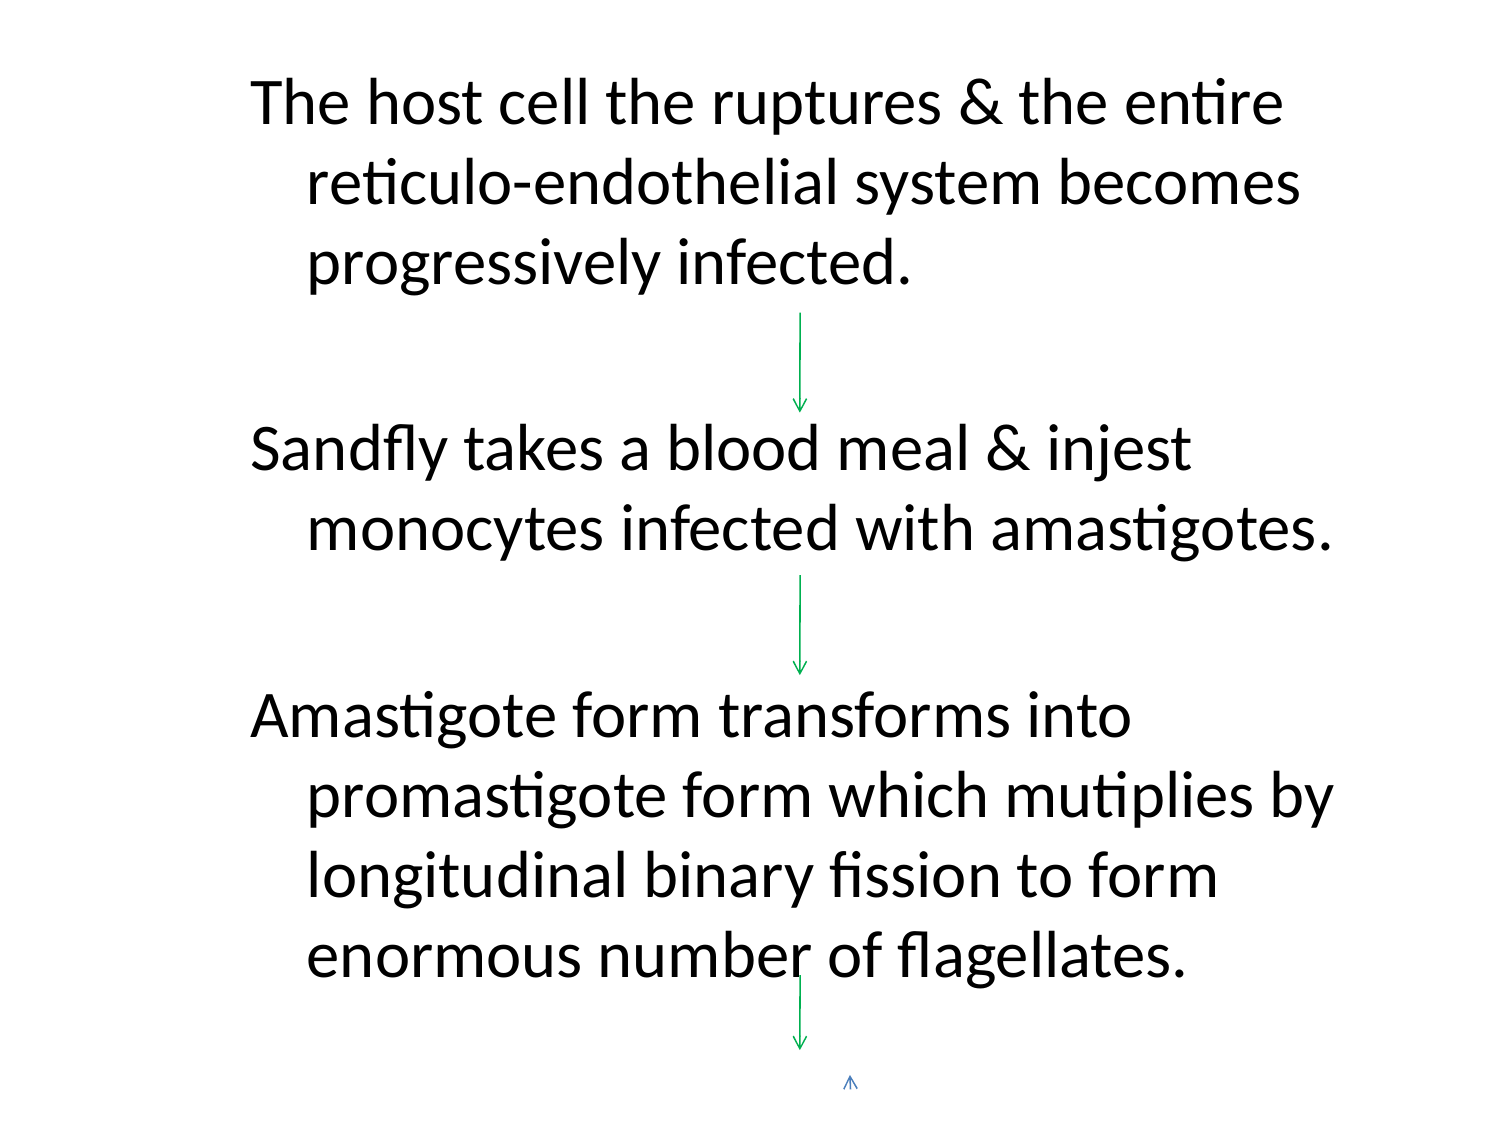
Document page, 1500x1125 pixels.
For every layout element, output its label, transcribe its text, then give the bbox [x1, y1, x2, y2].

list The host cell the ruptures & the entire reticulo-endothelial system becomes progressively infected. Sandfly takes a blood meal & injest monocytes infected with amastigotes. Amastigote form transforms into promastigote form which mutiplies by longitudinal binary fission to form enormous number of flagellates. [235, 50, 1466, 1088]
